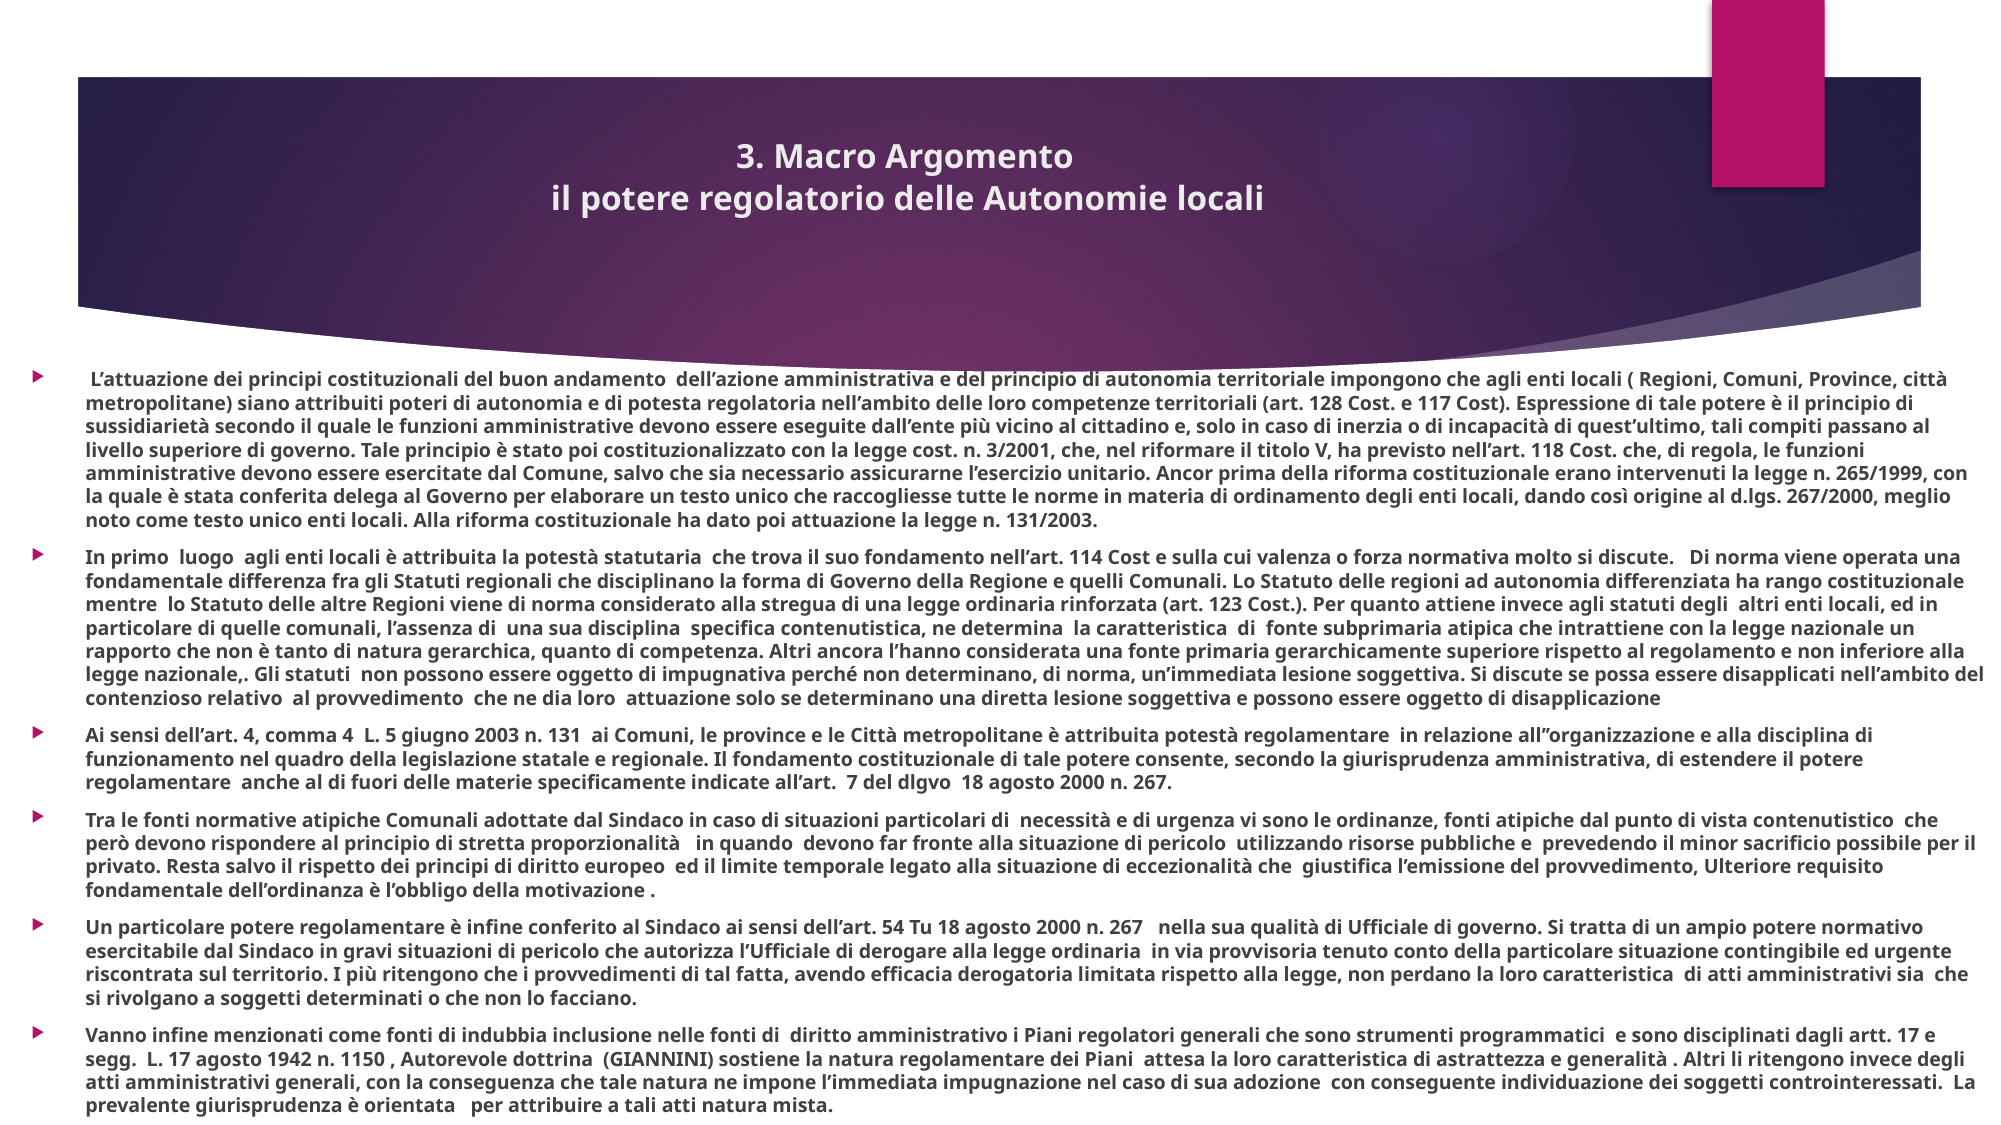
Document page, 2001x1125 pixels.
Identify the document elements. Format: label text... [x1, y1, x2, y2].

list L’attuazione dei principi costituzionali del buon andamento dell’azione amministrativa e del principio di autonomia territoriale impongono che agli enti locali ( Regioni, Comuni, Province, città metropolitane) siano attribuiti poteri di autonomia e di potesta regolatoria nell’ambito delle loro competenze territoriali (art. 128 Cost. e 117 Cost). Espressione di tale potere è il principio di sussidiarietà secondo il quale le funzioni amministrative devono essere eseguite dall’ente più vicino al cittadino e, solo in caso di inerzia o di incapacità di quest’ultimo, tali compiti passano al livello superiore di governo. Tale principio è stato poi costituzionalizzato con la legge cost. n. 3/2001, che, nel riformare il titolo V, ha previsto nell’art. 118 Cost. che, di regola, le funzioni amministrative devono essere esercitate dal Comune, salvo che sia necessario assicurarne l’esercizio unitario. Ancor prima della riforma costituzionale erano intervenuti la legge n. 265/1999, con la quale è stata conferita delega al Governo per elaborare un testo unico che raccogliesse tutte le norme in materia di ordinamento degli enti locali, dando così origine al d.lgs. 267/2000, meglio noto come testo unico enti locali. Alla riforma costituzionale ha dato poi attuazione la legge n. 131/2003. In primo luogo agli enti locali è attribuita la potestà statutaria che trova il suo fondamento nell’art. 114 Cost e sulla cui valenza o forza normativa molto si discute. Di norma viene operata una fondamentale differenza fra gli Statuti regionali che disciplinano la forma di Governo della Regione e quelli Comunali. Lo Statuto delle regioni ad autonomia differenziata ha rango costituzionale mentre lo Statuto delle altre Regioni viene di norma considerato alla stregua di una legge ordinaria rinforzata (art. 123 Cost.). Per quanto attiene invece agli statuti degli altri enti locali, ed in particolare di quelle comunali, l’assenza di una sua disciplina specifica contenutistica, ne determina la caratteristica di fonte subprimaria atipica che intrattiene con la legge nazionale un rapporto che non è tanto di natura gerarchica, quanto di competenza. Altri ancora l’hanno considerata una fonte primaria gerarchicamente superiore rispetto al regolamento e non inferiore alla legge nazionale,. Gli statuti non possono essere oggetto di impugnativa perché non determinano, di norma, un’immediata lesione soggettiva. Si discute se possa essere disapplicati nell’ambito del contenzioso relativo al provvedimento che ne dia loro attuazione solo se determinano una diretta lesione soggettiva e possono essere oggetto di disapplicazione Ai sensi dell’art. 4, comma 4 L. 5 giugno 2003 n. 131 ai Comuni, le province e le Città metropolitane è attribuita potestà regolamentare in relazione all’’organizzazione e alla disciplina di funzionamento nel quadro della legislazione statale e regionale. Il fondamento costituzionale di tale potere consente, secondo la giurisprudenza amministrativa, di estendere il potere regolamentare anche al di fuori delle materie specificamente indicate all’art. 7 del dlgvo 18 agosto 2000 n. 267. Tra le fonti normative atipiche Comunali adottate dal Sindaco in caso di situazioni particolari di necessità e di urgenza vi sono le ordinanze, fonti atipiche dal punto di vista contenutistico che però devono rispondere al principio di stretta proporzionalità in quando devono far fronte alla situazione di pericolo utilizzando risorse pubbliche e prevedendo il minor sacrificio possibile per il privato. Resta salvo il rispetto dei principi di diritto europeo ed il limite temporale legato alla situazione di eccezionalità che giustifica l’emissione del provvedimento, Ulteriore requisito fondamentale dell’ordinanza è l’obbligo della motivazione . Un particolare potere regolamentare è infine conferito al Sindaco ai sensi dell’art. 54 Tu 18 agosto 2000 n. 267 nella sua qualità di Ufficiale di governo. Si tratta di un ampio potere normativo esercitabile dal Sindaco in gravi situazioni di pericolo che autorizza l’Ufficiale di derogare alla legge ordinaria in via provvisoria tenuto conto della particolare situazione contingibile ed urgente riscontrata sul territorio. I più ritengono che i provvedimenti di tal fatta, avendo efficacia derogatoria limitata rispetto alla legge, non perdano la loro caratteristica di atti amministrativi sia che si rivolgano a soggetti determinati o che non lo facciano. Vanno infine menzionati come fonti di indubbia inclusione nelle fonti di diritto amministrativo i Piani regolatori generali che sono strumenti programmatici e sono disciplinati dagli artt. 17 e segg. L. 17 agosto 1942 n. 1150 , Autorevole dottrina (GIANNINI) sostiene la natura regolamentare dei Piani attesa la loro caratteristica di astrattezza e generalità . Altri li ritengono invece degli atti amministrativi generali, con la conseguenza che tale natura ne impone l’immediata impugnazione nel caso di sua adozione con conseguente individuazione dei soggetti controinteressati. La prevalente giurisprudenza è orientata per attribuire a tali atti natura mista. [16, 291, 2000, 1125]
title 3. Macro Argomento il potere regolatorio delle Autonomie locali [172, 81, 1627, 263]
